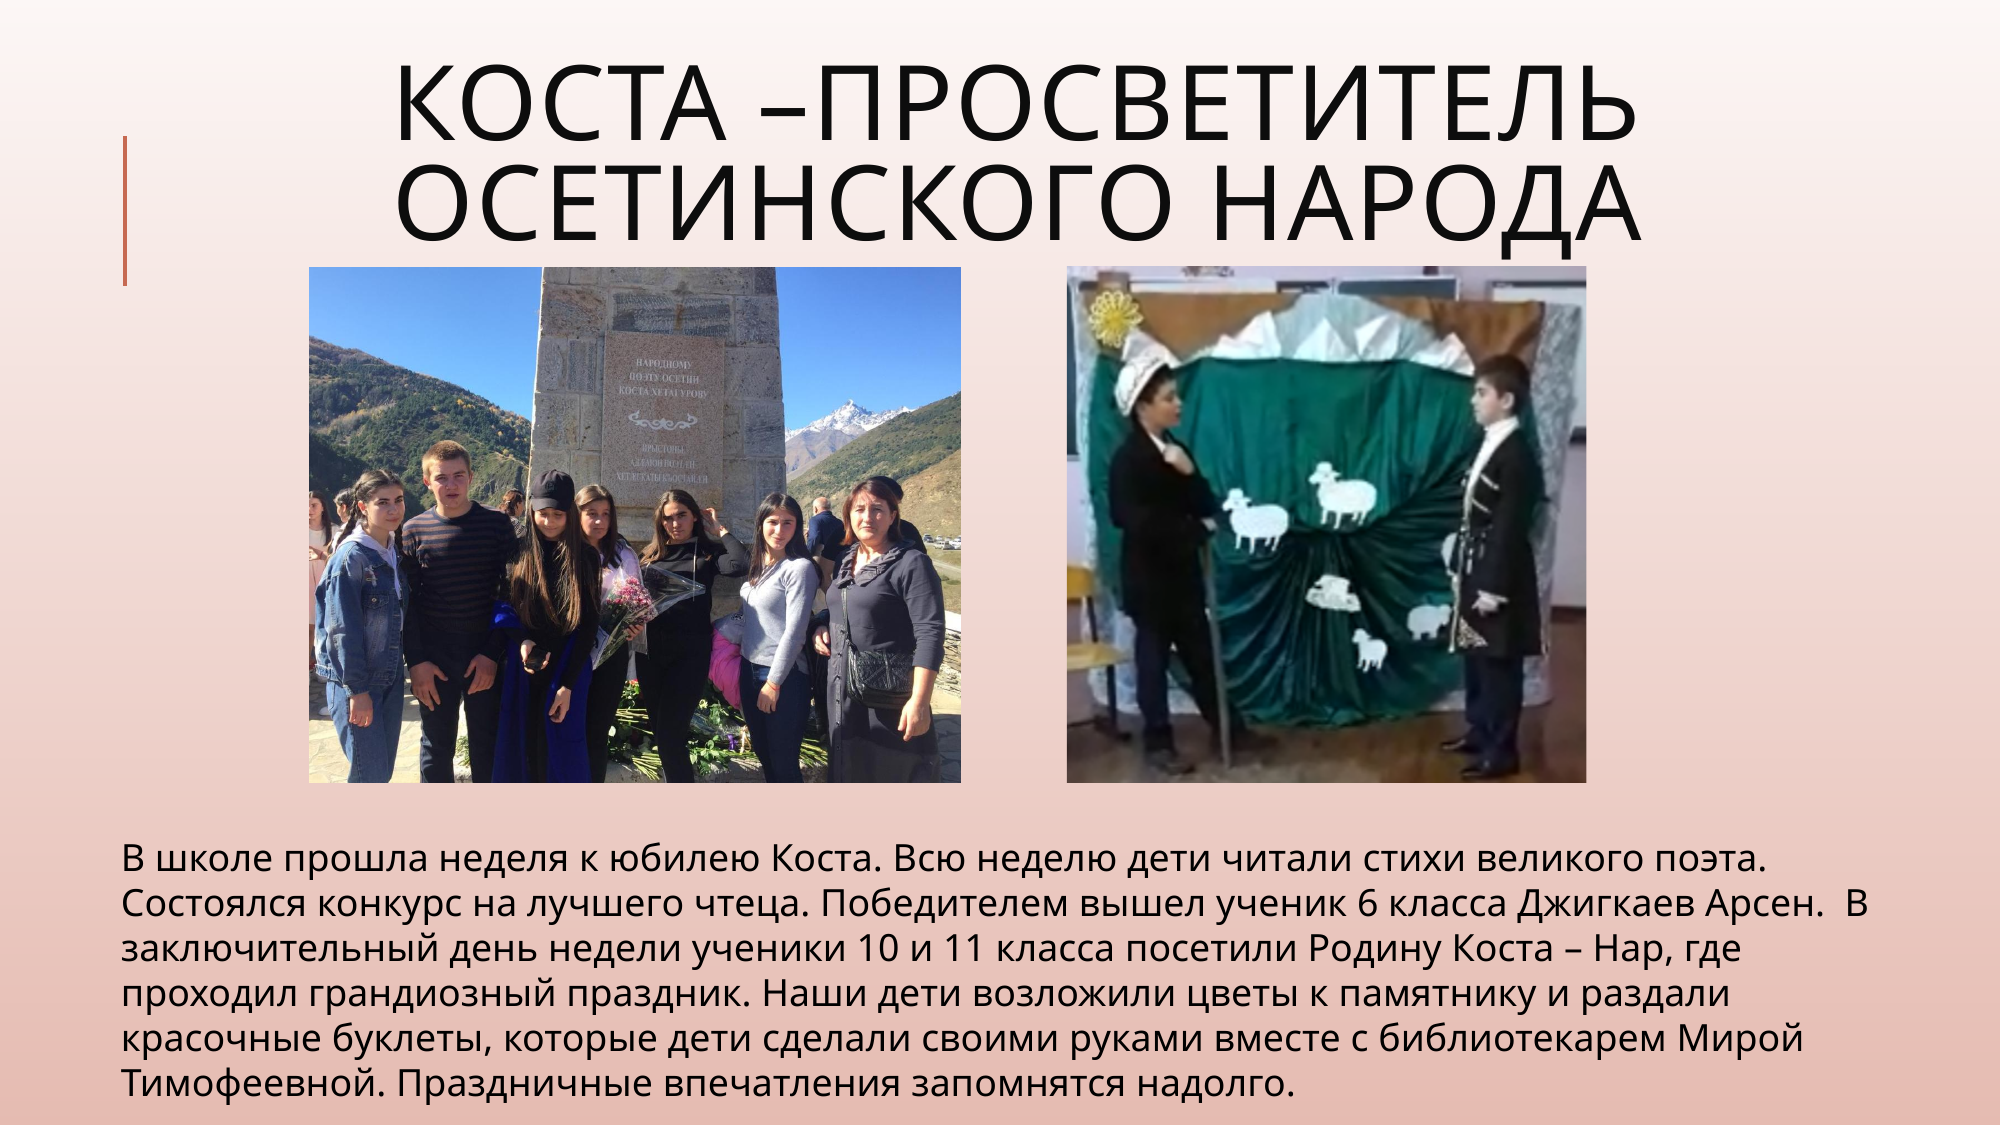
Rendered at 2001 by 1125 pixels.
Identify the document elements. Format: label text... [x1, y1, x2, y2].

text_box В школе прошла неделя к юбилею Коста. Всю неделю дети читали стихи великого поэта. Состоялся конкурс на лучшего чтеца. Победителем вышел ученик 6 класса Джигкаев Арсен. В заключительный день недели ученики 10 и 11 класса посетили Родину Коста – Нар, где проходил грандиозный праздник. Наши дети возложили цветы к памятнику и раздали красочные буклеты, которые дети сделали своими руками вместе с библиотекарем Мирой Тимофеевной. Праздничные впечатления запомнятся надолго. [106, 826, 1931, 1111]
picture [309, 267, 962, 783]
title Коста –просветитель осетинского народа [106, 45, 1931, 276]
picture [1066, 266, 1587, 783]
